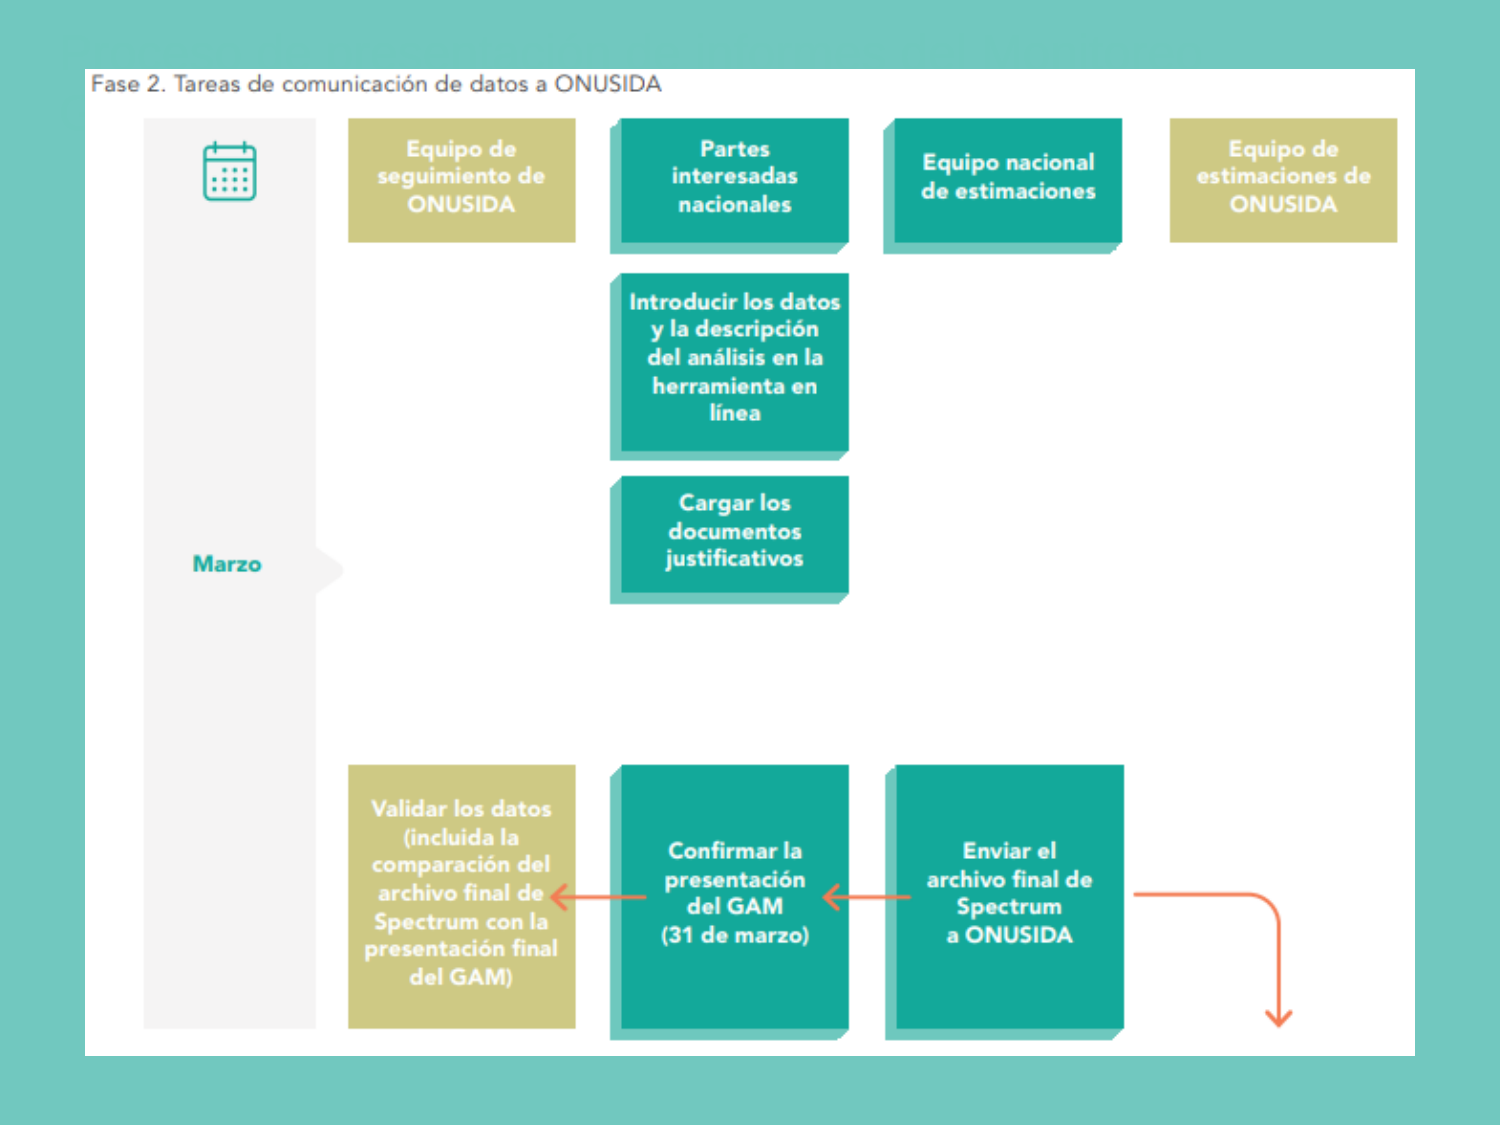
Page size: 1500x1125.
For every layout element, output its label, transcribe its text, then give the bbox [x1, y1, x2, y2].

text_box Proceso de presentación de informes del Monitoreo Global del Sida - preparación [44, 13, 1320, 149]
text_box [85, 69, 1415, 1056]
picture [0, 0, 1500, 1125]
